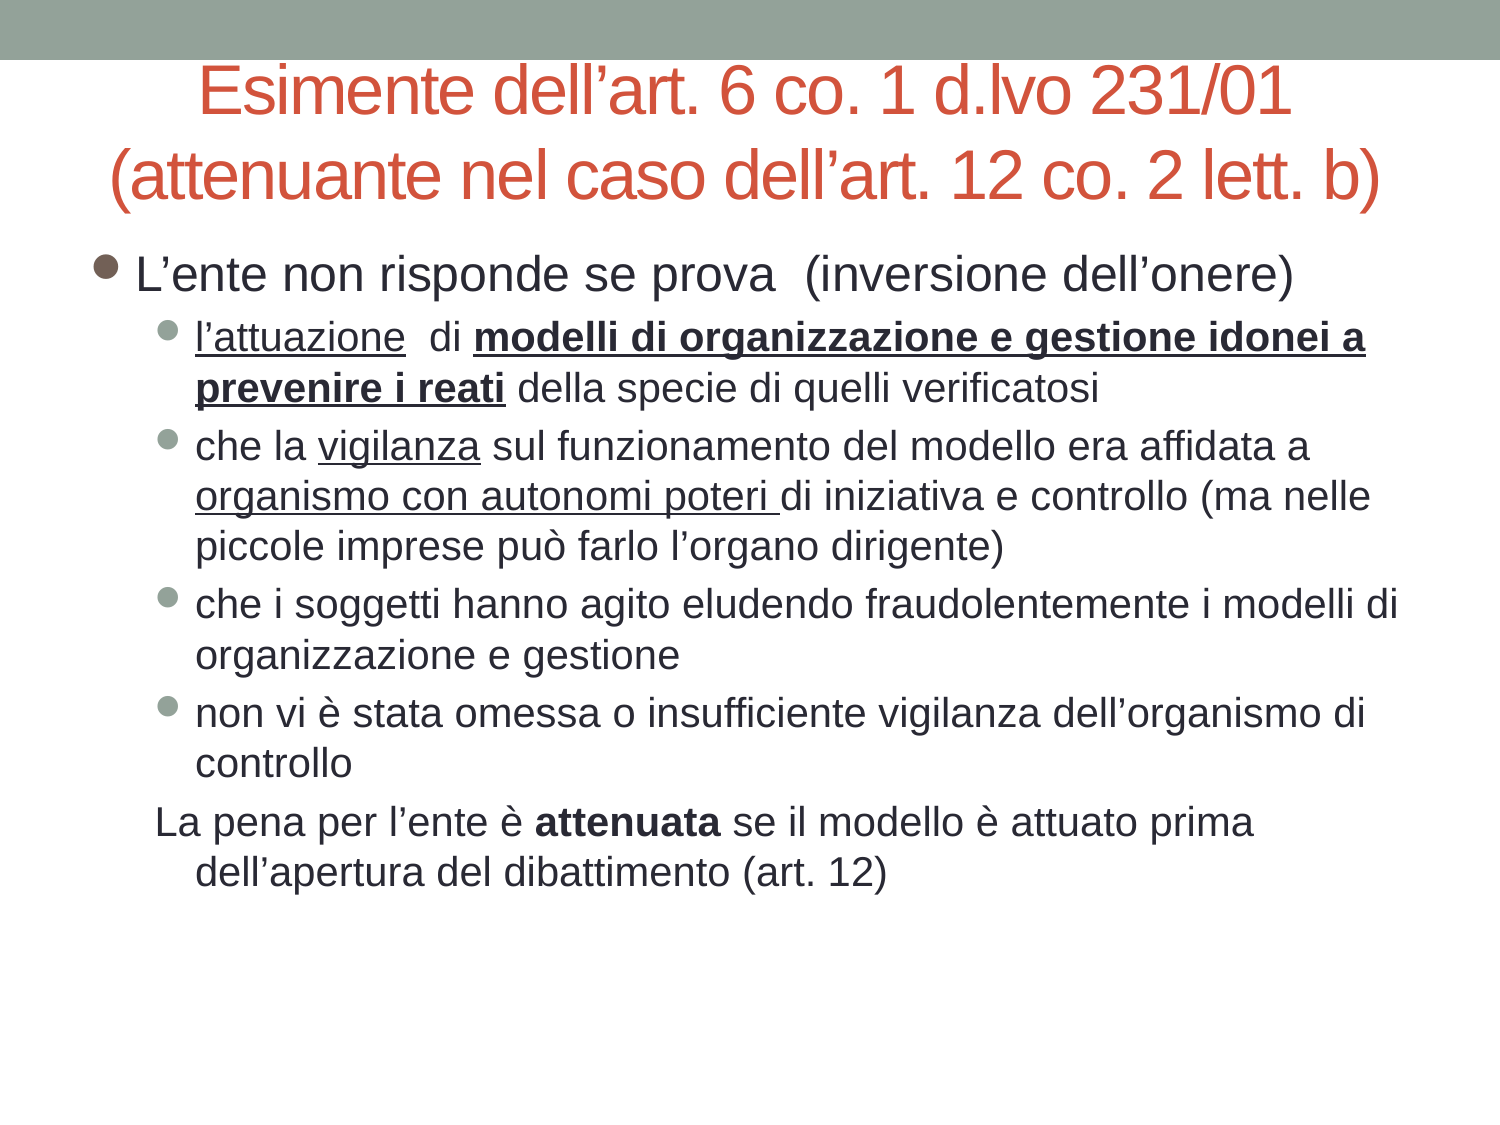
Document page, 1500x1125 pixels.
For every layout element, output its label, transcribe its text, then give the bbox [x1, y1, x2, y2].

title Esimente dell’art. 6 co. 1 d.lvo 231/01 (attenuante nel caso dell’art. 12 co. 2 lett. b) [70, 35, 1421, 223]
list L’ente non risponde se prova (inversione dell’onere) l’attuazione di modelli di organizzazione e gestione idonei a prevenire i reati della specie di quelli verificatosi che la vigilanza sul funzionamento del modello era affidata a organismo con autonomi poteri di iniziativa e controllo (ma nelle piccole imprese può farlo l’organo dirigente) che i soggetti hanno agito eludendo fraudolentemente i modelli di organizzazione e gestione non vi è stata omessa o insufficiente vigilanza dell’organismo di controllo La pena per l’ente è attenuata se il modello è attuato prima dell’apertura del dibattimento (art. 12) [75, 234, 1425, 1090]
